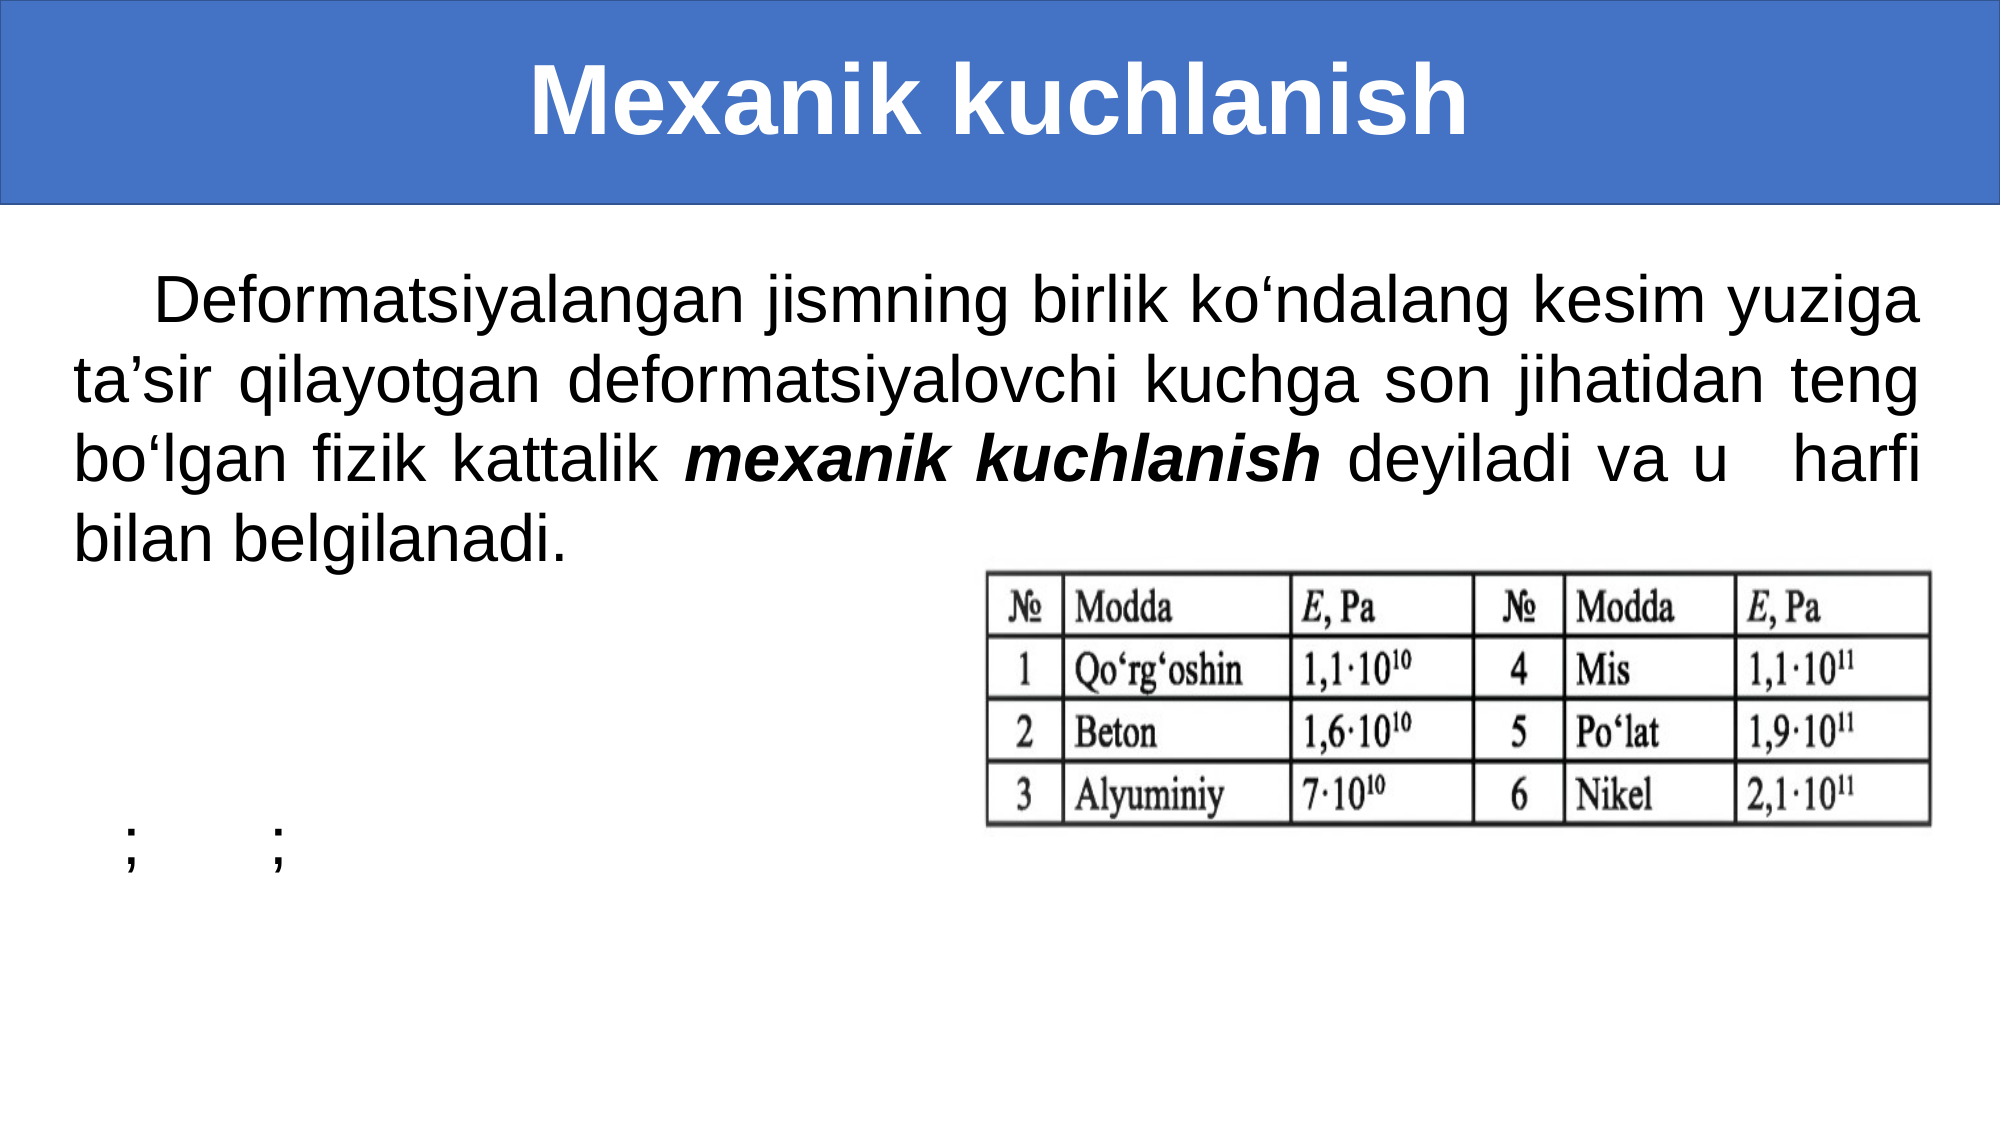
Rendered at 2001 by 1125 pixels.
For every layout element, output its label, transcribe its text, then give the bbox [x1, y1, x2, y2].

picture [973, 543, 1942, 837]
title Mexanik kuchlanish [0, 0, 2000, 205]
